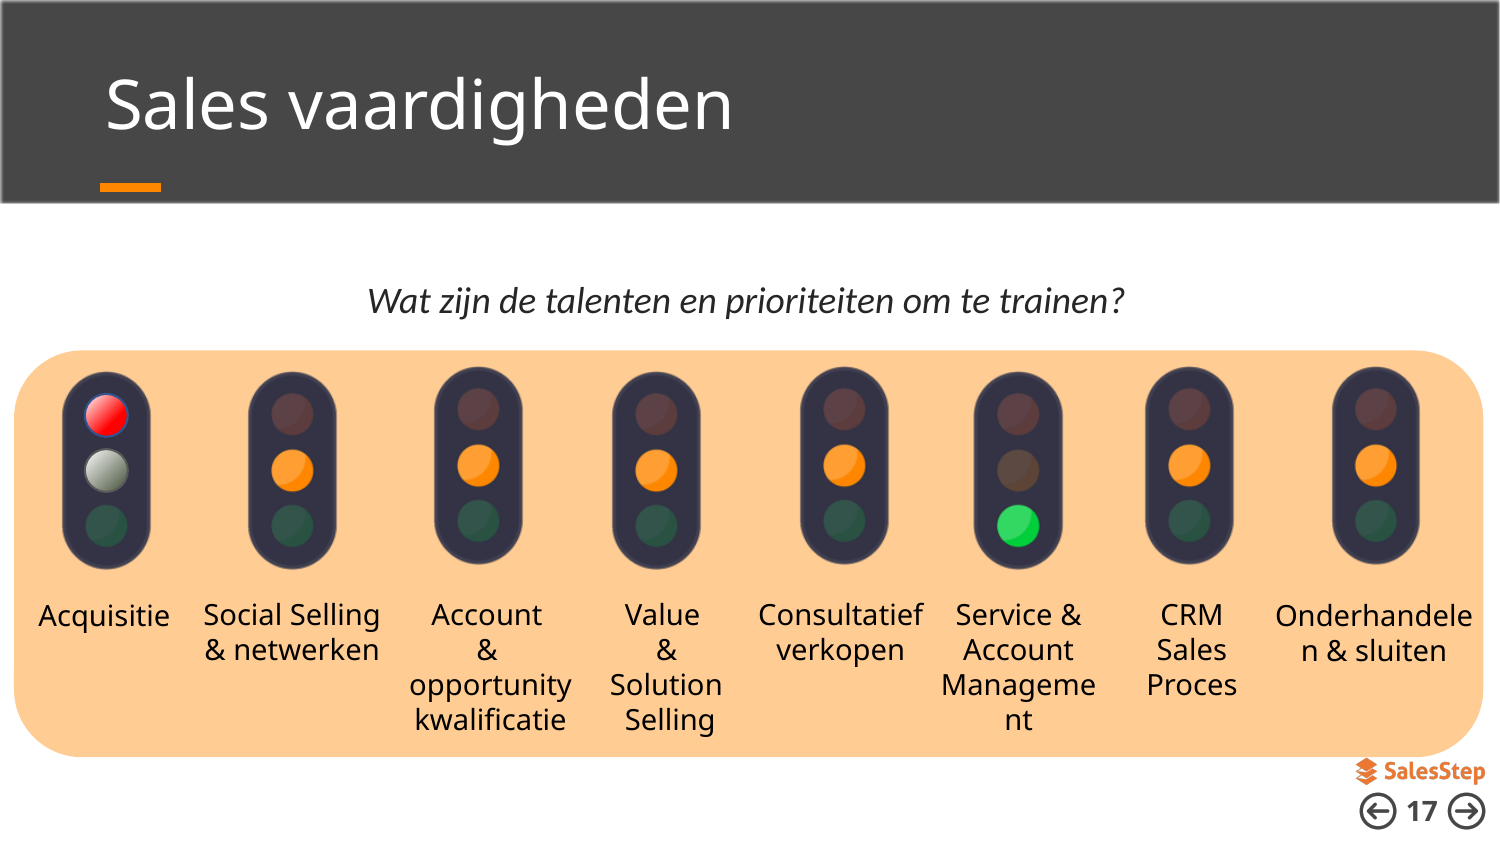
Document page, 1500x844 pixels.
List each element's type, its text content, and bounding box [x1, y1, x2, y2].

text_box Account & opportunity kwalificatie [383, 589, 594, 744]
picture [1328, 365, 1423, 566]
text_box Consultatief verkopen [739, 589, 917, 674]
text_box [3, 3, 1499, 202]
text_box Onderhandelen & sluiten [1258, 589, 1490, 675]
picture [609, 370, 704, 571]
text_box Service & Account Management [917, 589, 1120, 744]
picture [1142, 365, 1237, 566]
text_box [59, 370, 154, 571]
picture [971, 370, 1066, 571]
text_box CRM Sales Proces [1119, 589, 1265, 709]
text_box [12, 349, 1485, 759]
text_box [1355, 786, 1490, 836]
picture [1355, 757, 1486, 786]
picture [245, 370, 340, 571]
text_box Wat zijn de talenten en prioriteiten om te trainen? [0, 268, 1496, 329]
text_box Value & Solution Selling [594, 589, 739, 744]
picture [797, 365, 892, 566]
picture [431, 365, 526, 566]
text_box Social Selling & netwerken [183, 589, 402, 674]
text_box Acquisitie [23, 589, 183, 640]
title Sales vaardigheden [89, 25, 1444, 189]
